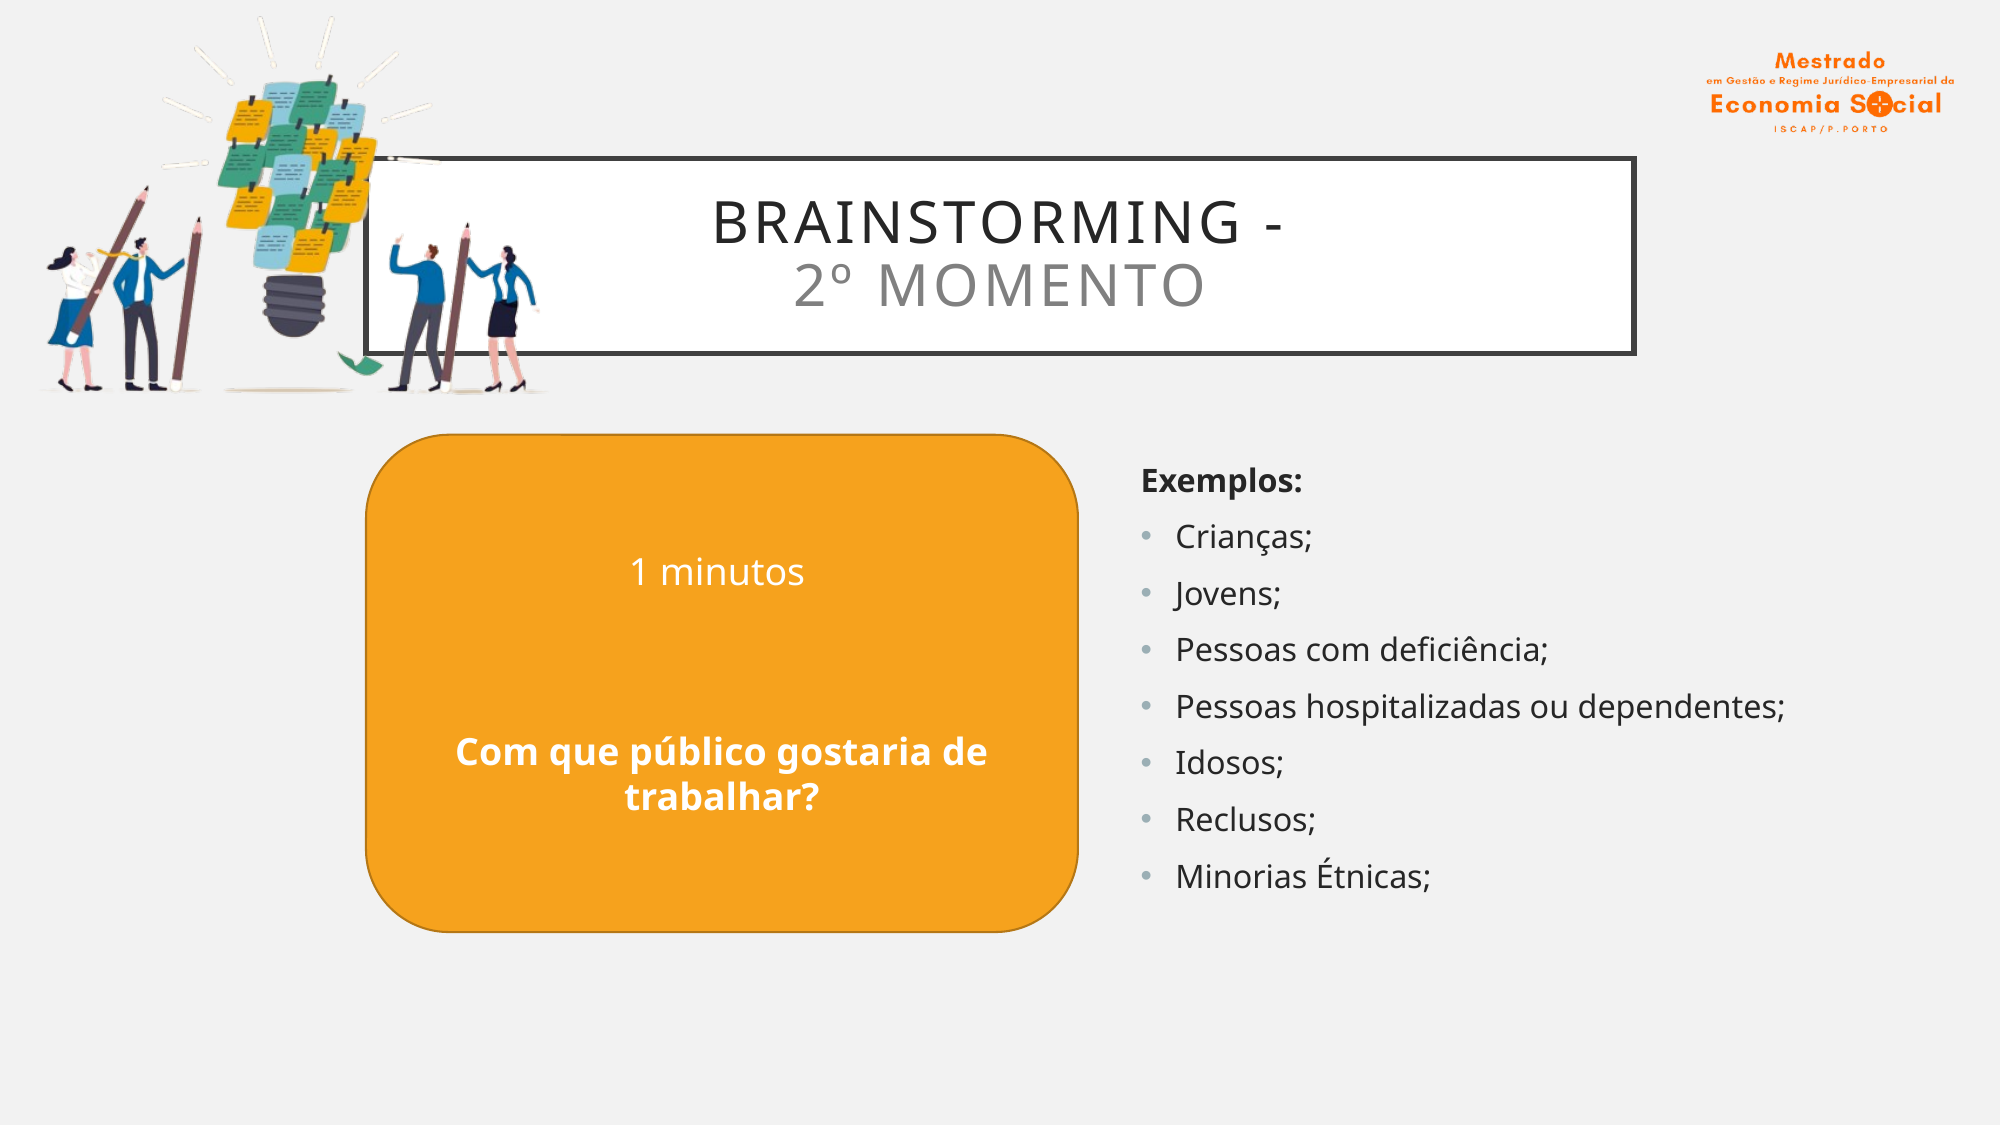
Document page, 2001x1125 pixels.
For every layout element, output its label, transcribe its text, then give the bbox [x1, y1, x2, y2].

picture [1683, 0, 1973, 236]
title brainstorming - 2º momento [655, 156, 1637, 356]
picture [0, 0, 655, 459]
text_box 1 minutos Com que público gostaria de trabalhar? [364, 433, 1079, 934]
list Exemplos: Crianças; Jovens; Pessoas com deficiência; Pessoas hospitalizadas ou dependentes; Idosos; Reclusos; Minorias Étnicas; [1125, 452, 1805, 933]
